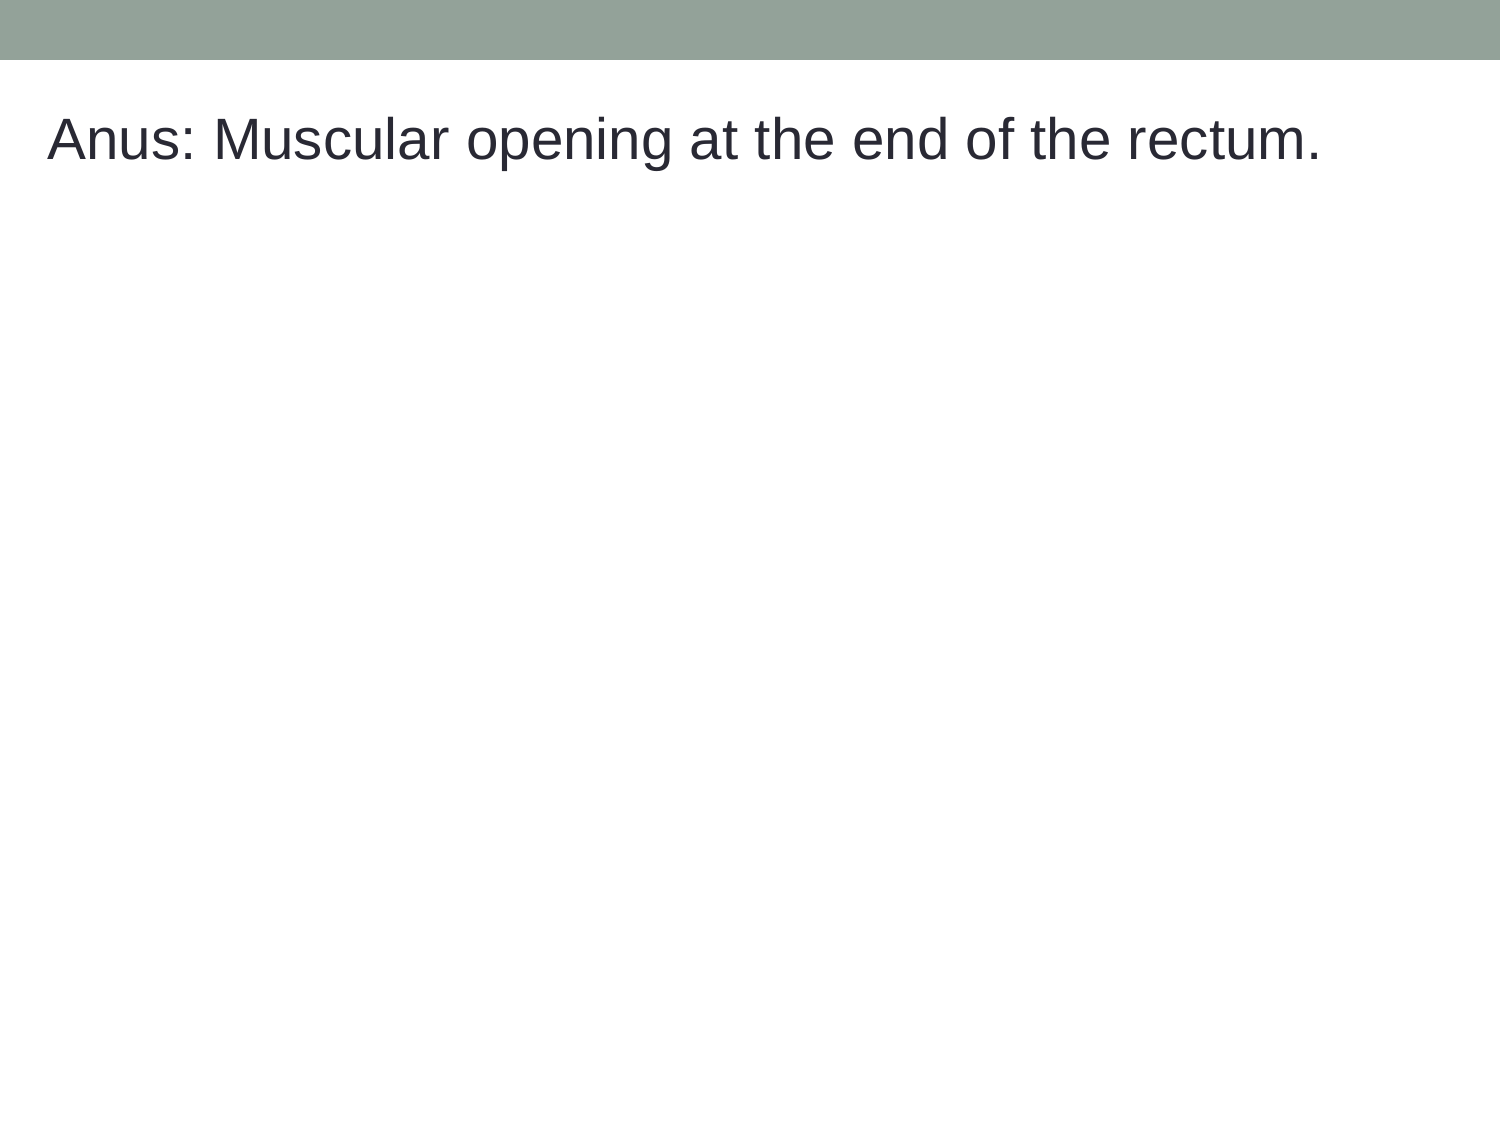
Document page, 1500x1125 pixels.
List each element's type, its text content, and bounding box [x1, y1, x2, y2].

text_box Anus: Muscular opening at the end of the rectum. [32, 93, 1340, 179]
